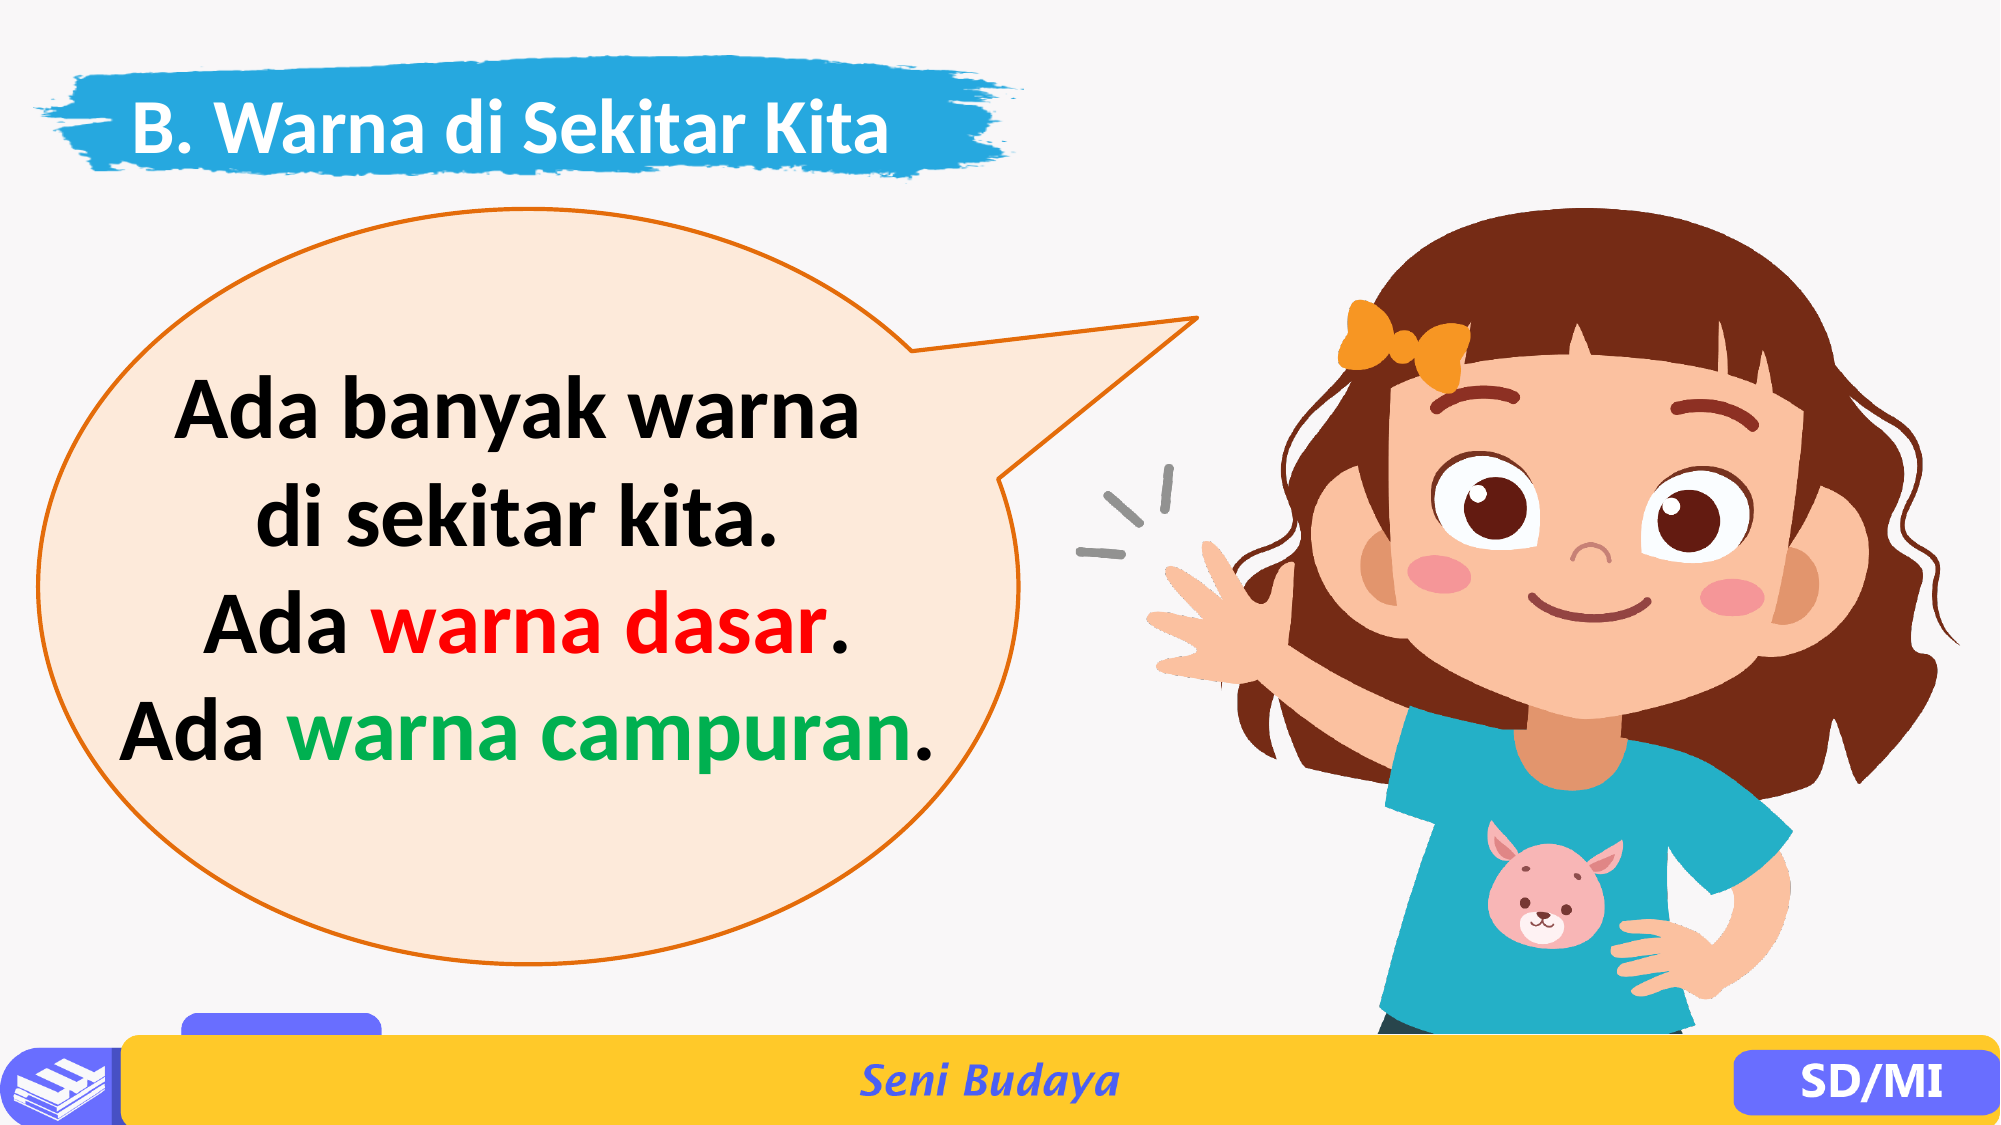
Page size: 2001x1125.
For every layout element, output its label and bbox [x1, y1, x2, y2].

picture [32, 55, 1024, 185]
picture [0, 208, 2000, 1125]
text_box [37, 208, 1019, 965]
